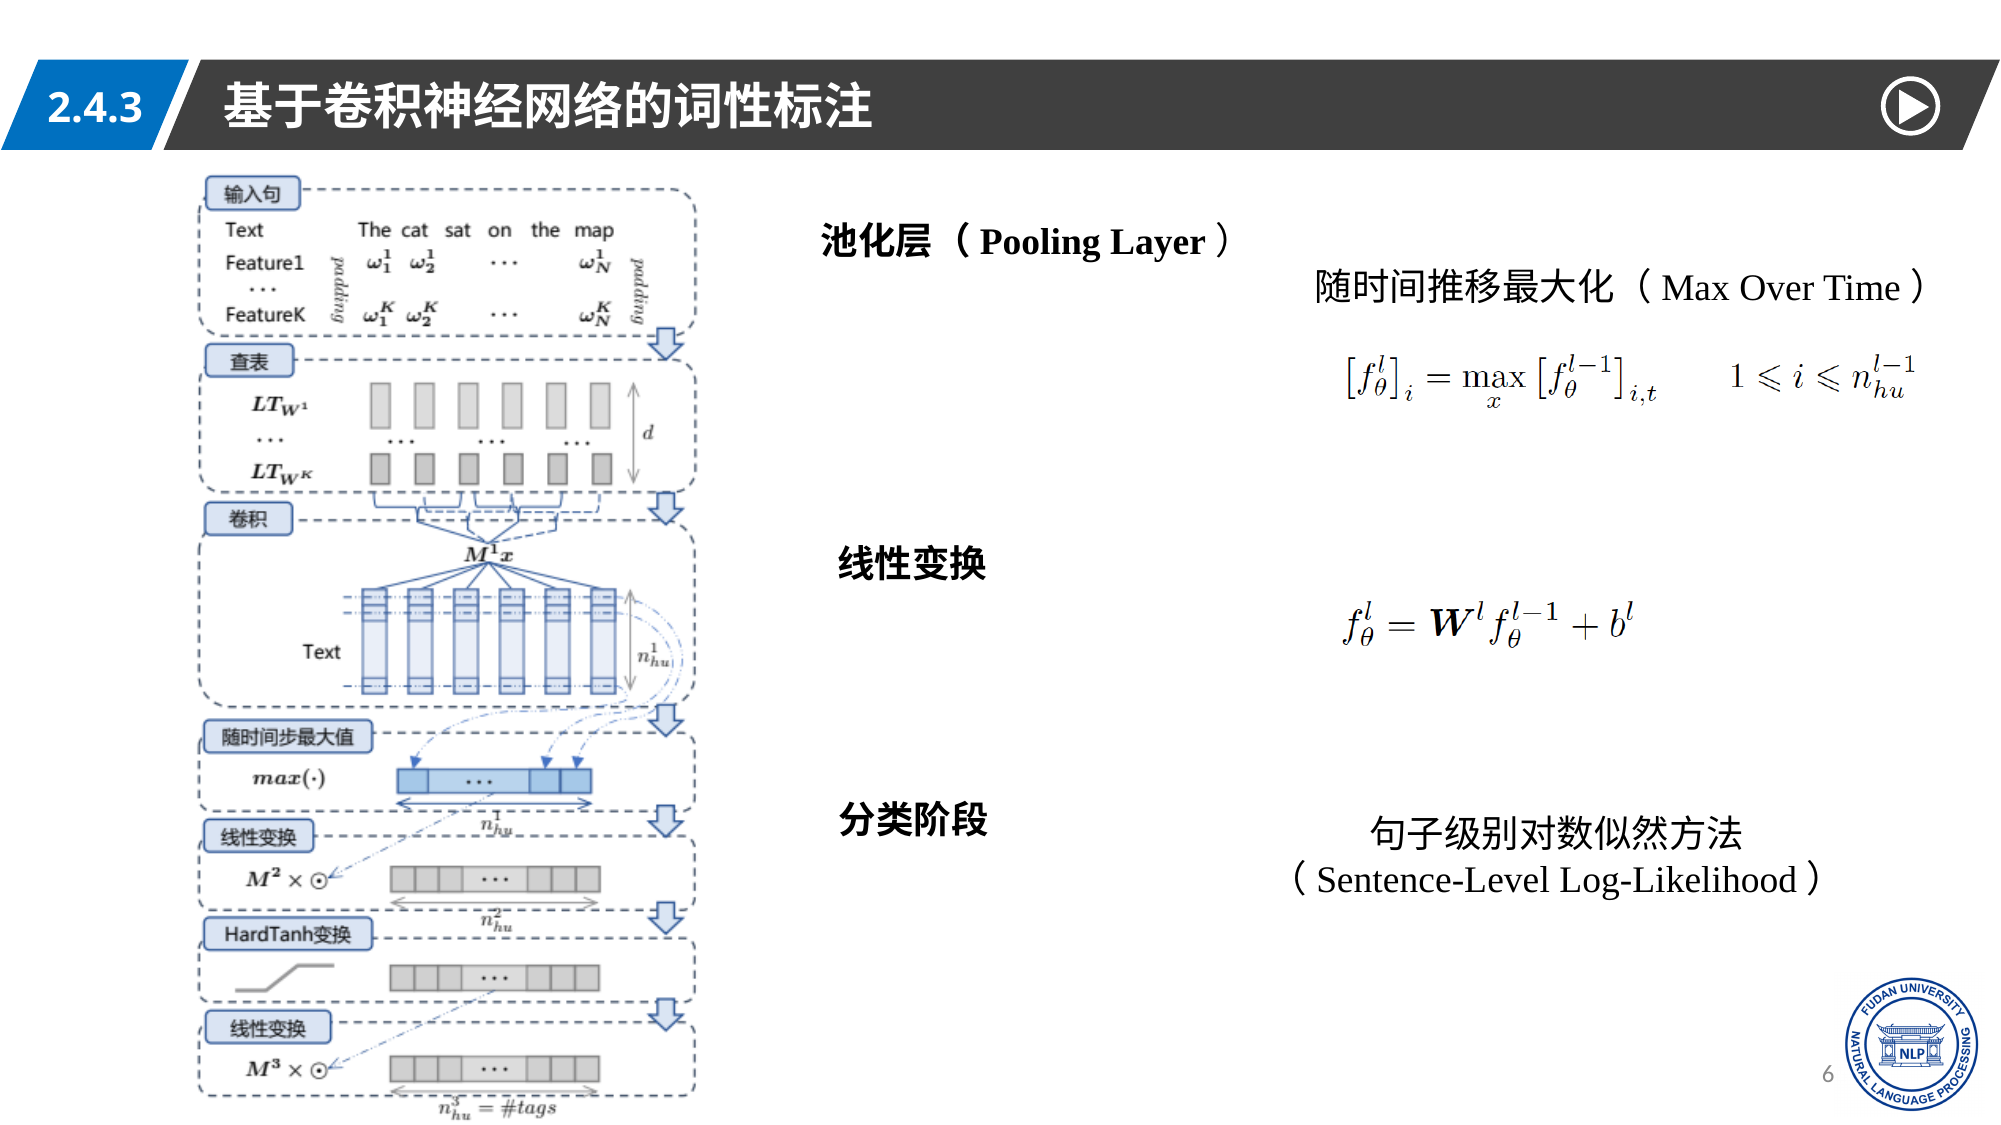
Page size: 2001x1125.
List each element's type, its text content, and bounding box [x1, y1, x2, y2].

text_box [1883, 78, 1939, 134]
picture [188, 168, 704, 1125]
text_box 分类阶段 [823, 788, 1160, 848]
text_box 线性变换 [822, 532, 1178, 592]
text_box 2.4.3 [26, 73, 164, 138]
text_box 基于卷积神经网络的词性标注 [208, 66, 889, 142]
picture [1332, 337, 1943, 422]
picture [1834, 972, 1985, 1117]
text_box [32, 59, 189, 120]
text_box 随时间推移最大化（Max Over Time） [1262, 255, 2000, 315]
picture [1332, 592, 1648, 662]
text_box [163, 59, 2000, 150]
text_box 池化层（Pooling Layer） [805, 209, 1358, 270]
text_box 句子级别对数似然方法 （Sentence-Level Log-Likelihood） [1203, 802, 1911, 953]
text_box [1, 89, 157, 150]
slide_number 66 [1412, 1042, 1863, 1103]
